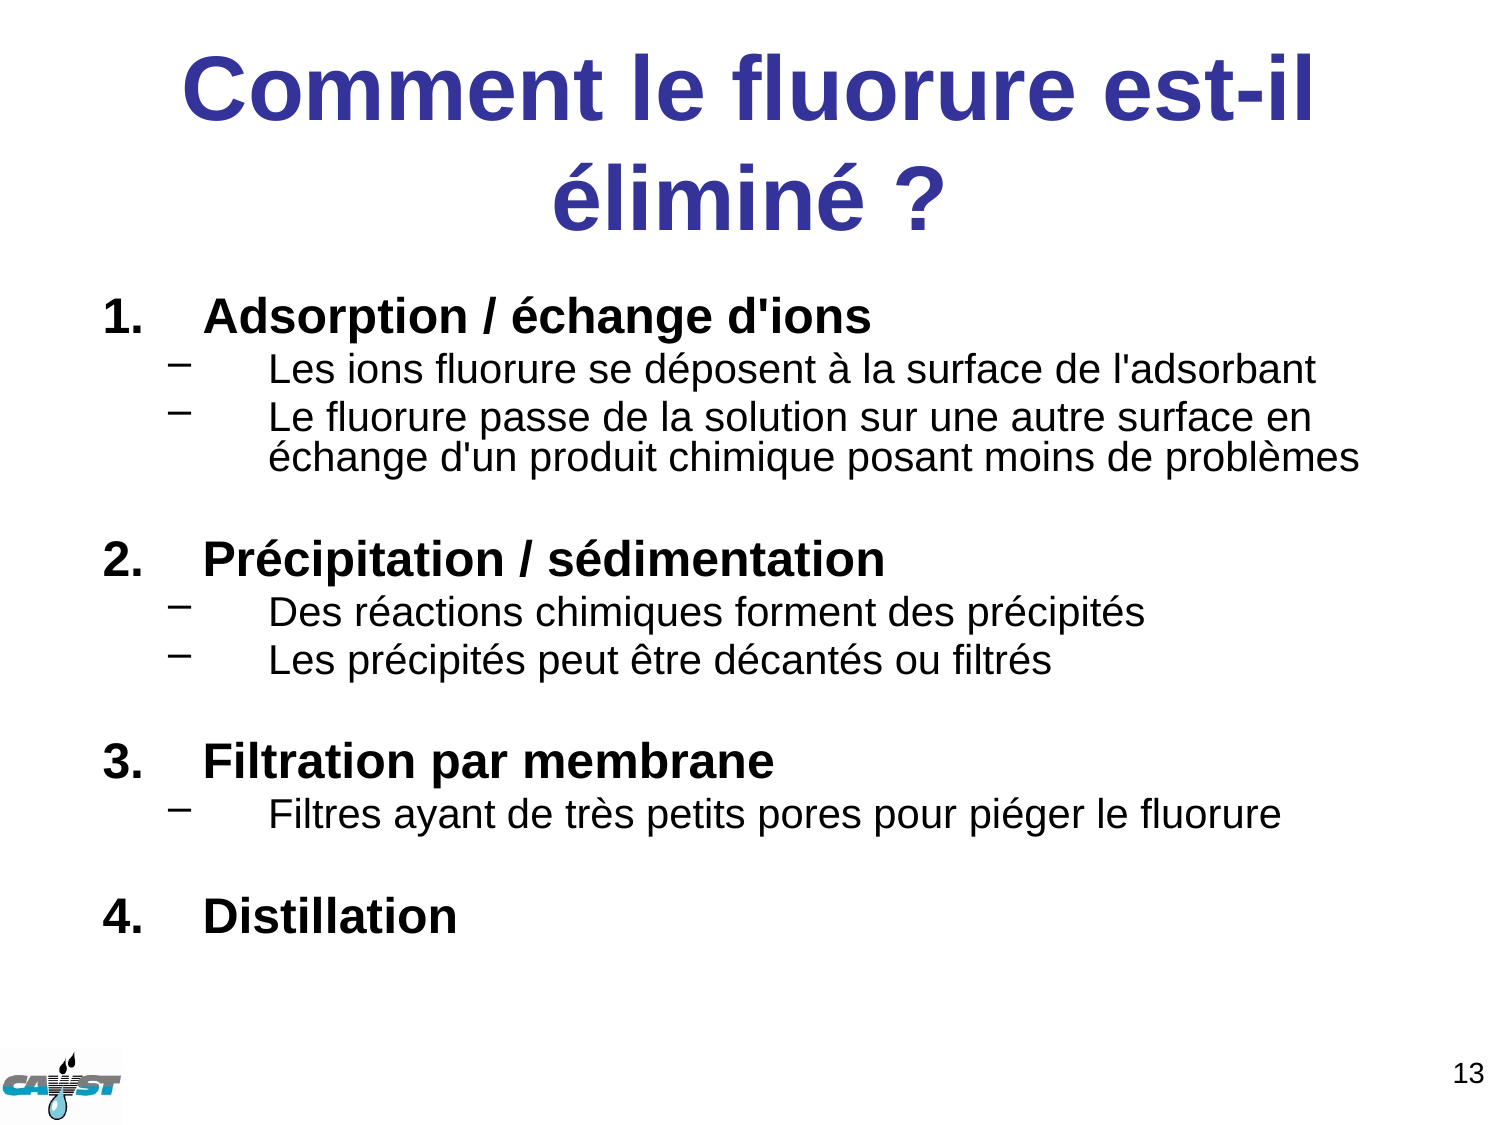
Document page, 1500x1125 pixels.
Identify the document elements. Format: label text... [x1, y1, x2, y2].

title Comment le fluorure est-il éliminé ? [75, 45, 1425, 233]
slide_number 13 [1438, 1046, 1500, 1125]
list Adsorption / échange d'ions Les ions fluorure se déposent à la surface de l'adsorbant Le fluorure passe de la solution sur une autre surface en échange d'un produit chimique posant moins de problèmes Précipitation / sédimentation Des réactions chimiques forment des précipités Les précipités peut être décantés ou filtrés Filtration par membrane Filtres ayant de très petits pores pour piéger le fluorure Distillation [87, 287, 1438, 1125]
picture [0, 1048, 123, 1125]
